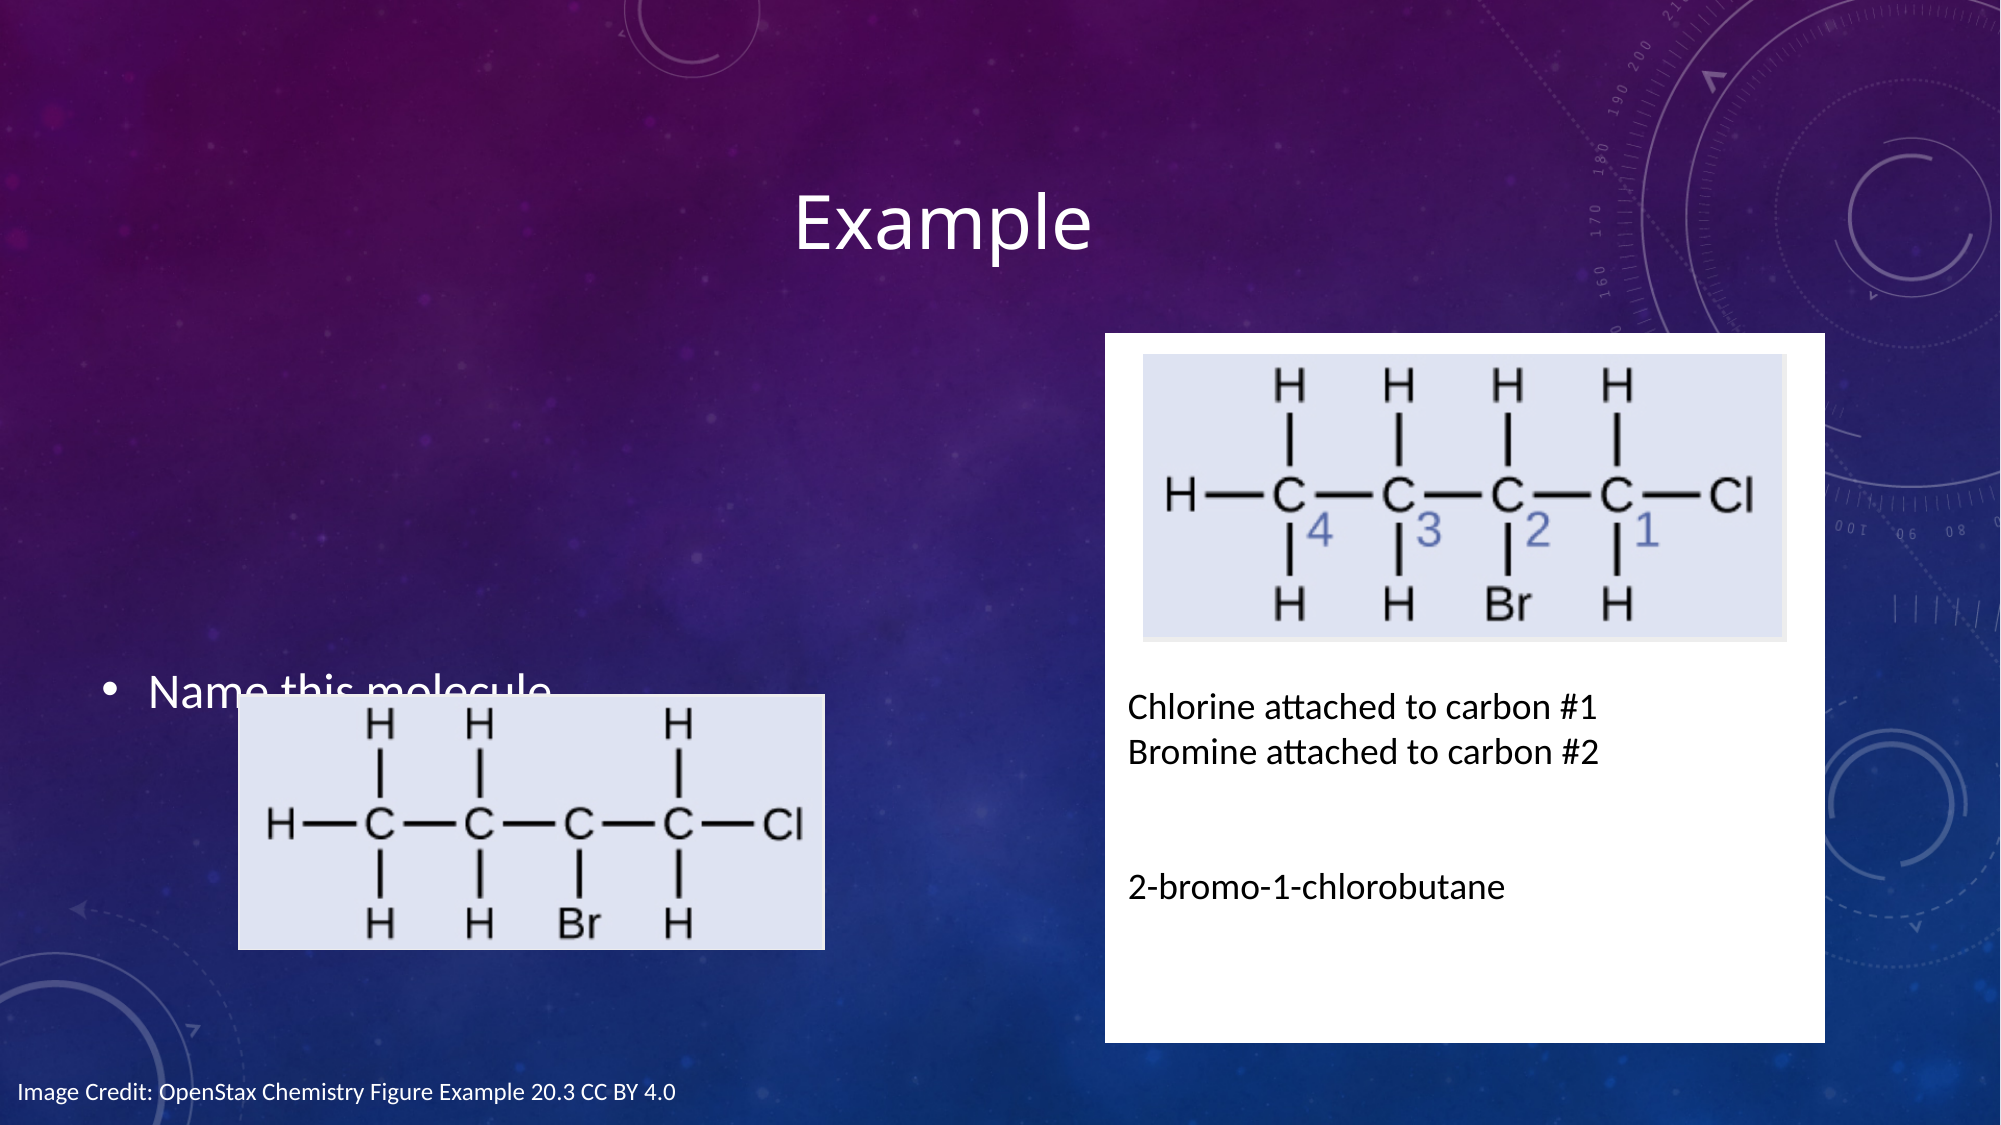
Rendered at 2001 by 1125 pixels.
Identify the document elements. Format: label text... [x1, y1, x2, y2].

text_box Image Credit: OpenStax Chemistry Figure Example 20.3 CC BY 4.0 [9, 1068, 1847, 1114]
list Name this molecule [93, 332, 880, 1044]
title Example [111, 99, 1775, 340]
picture [0, 0, 2001, 1125]
